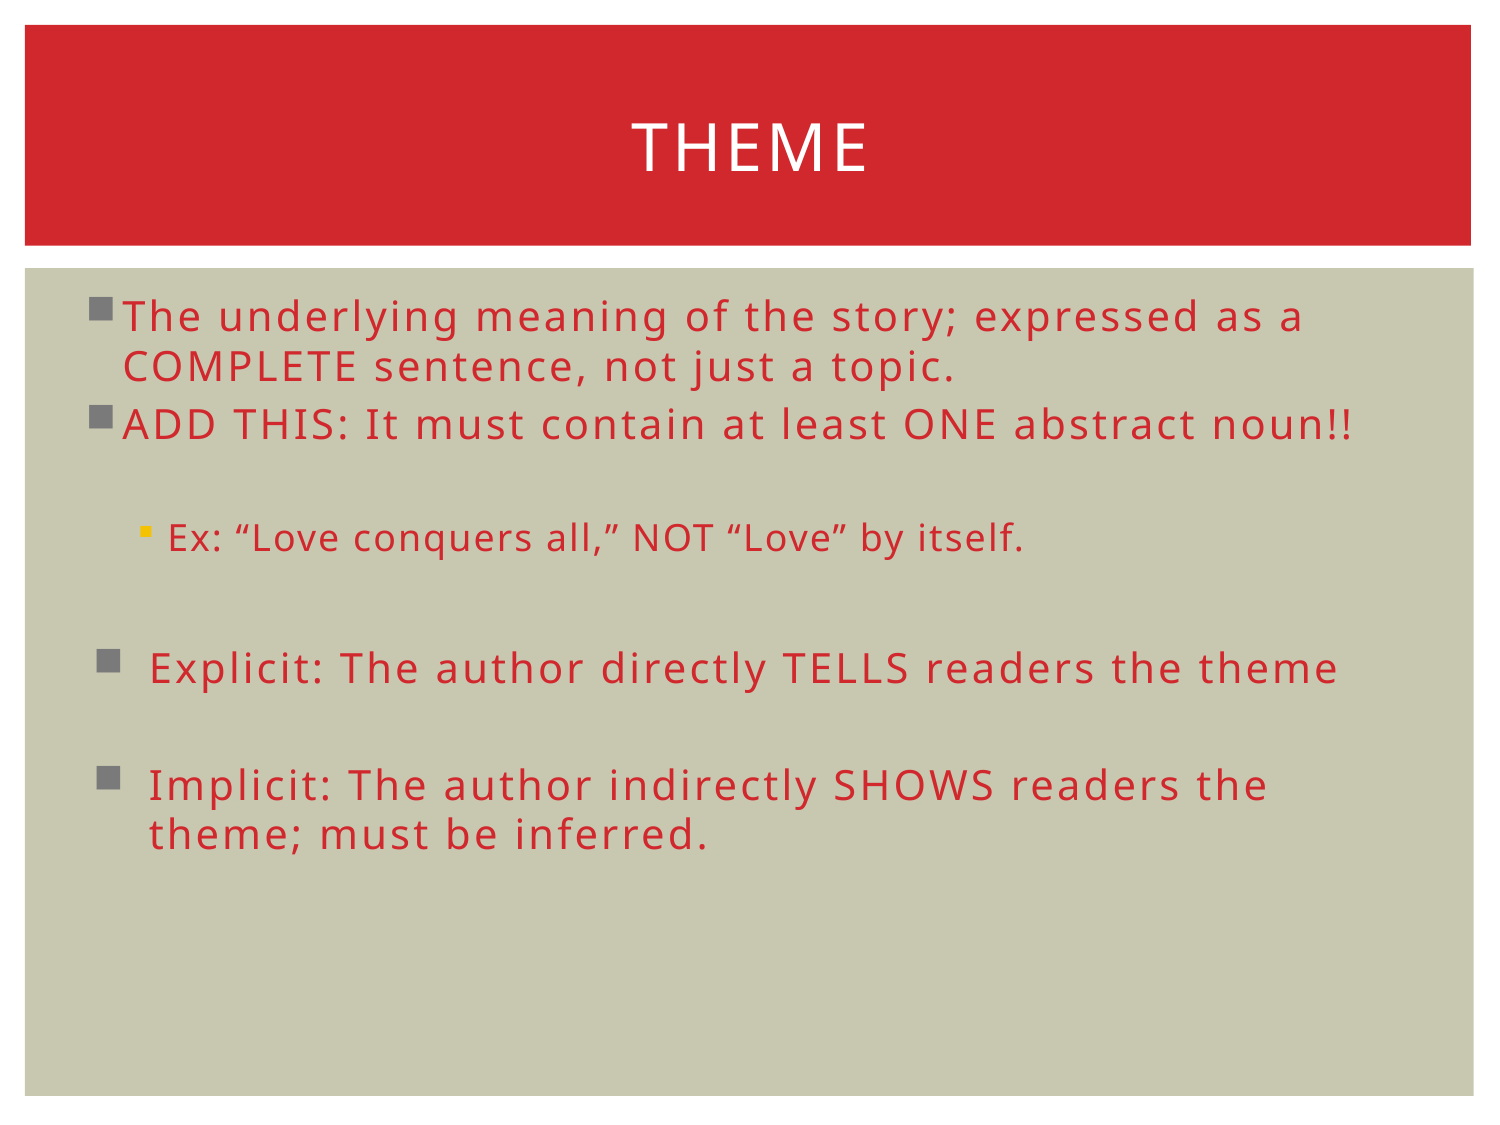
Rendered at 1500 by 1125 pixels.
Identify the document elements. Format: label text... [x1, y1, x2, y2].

title Theme [62, 58, 1438, 232]
list The underlying meaning of the story; expressed as a COMPLETE sentence, not just a topic. ADD THIS: It must contain at least ONE abstract noun!! Ex: “Love conquers all,” NOT “Love” by itself. Explicit: The author directly TELLS readers the theme Implicit: The author indirectly SHOWS readers the theme; must be inferred. [62, 281, 1442, 1005]
